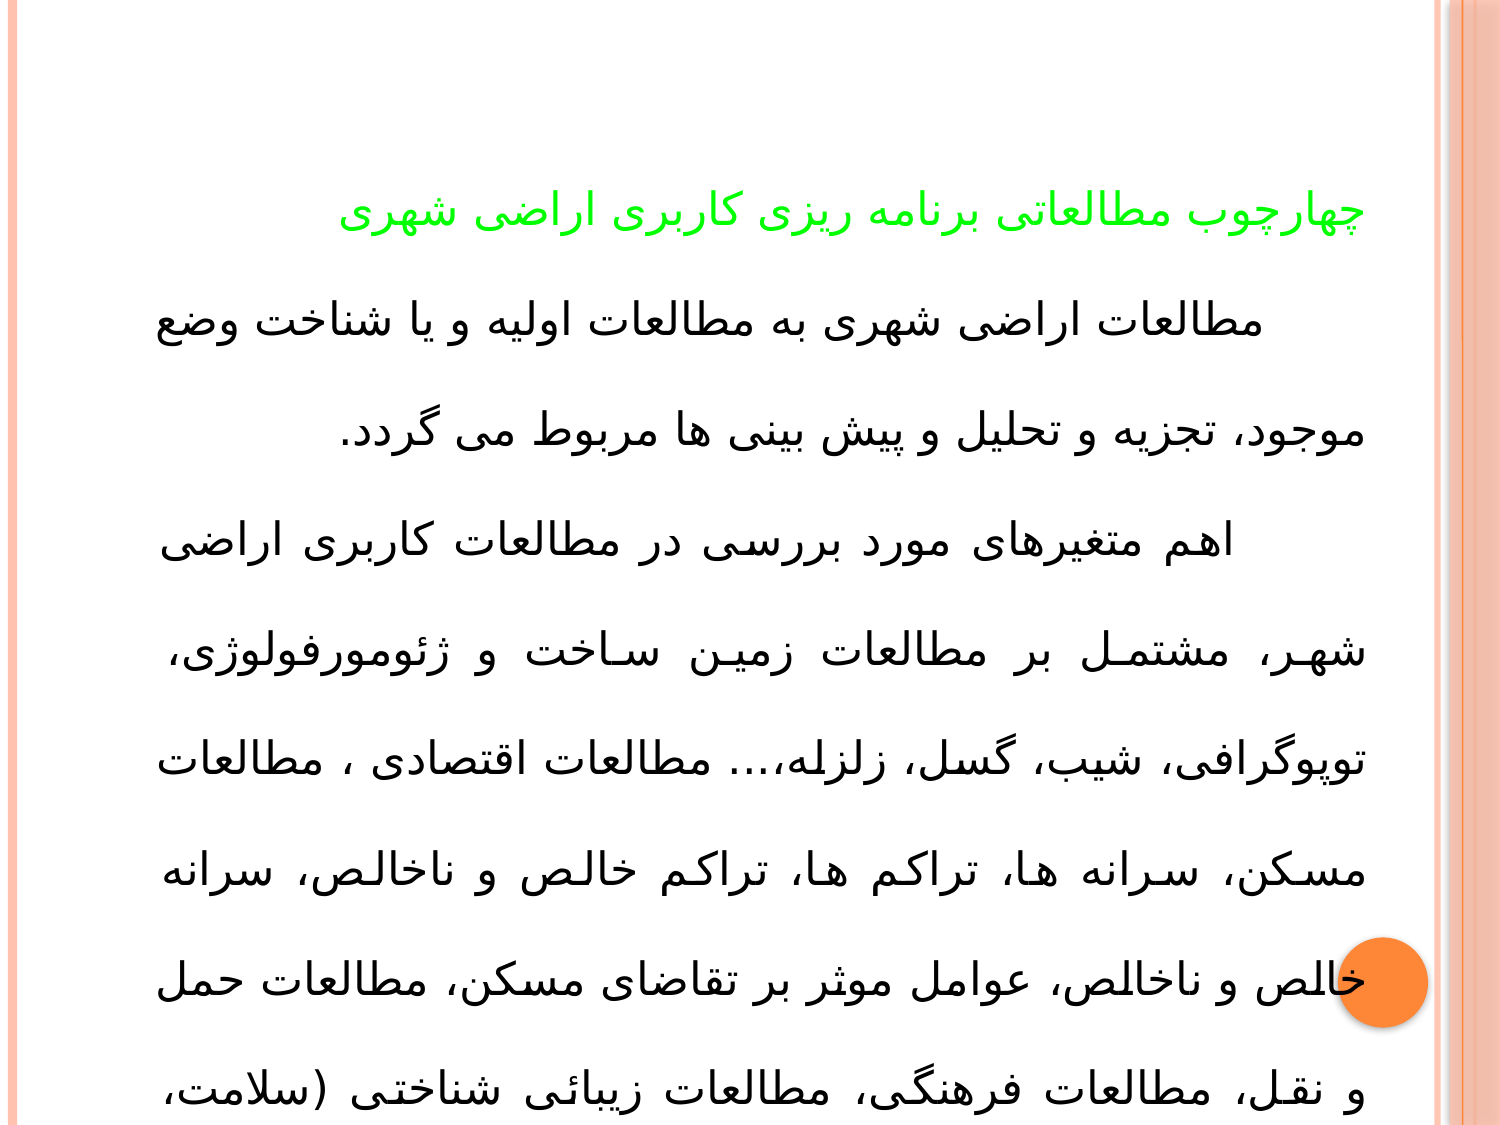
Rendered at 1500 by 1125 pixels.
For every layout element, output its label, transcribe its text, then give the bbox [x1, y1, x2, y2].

text_box چهارچوب مطالعاتی برنامه ریزی کاربری اراضی شهری مطالعات اراضی شهری به مطالعات اولیه و یا شناخت وضع موجود، تجزیه و تحلیل و پیش بینی ها مربوط می گردد. اهم متغیرهای مورد بررسی در مطالعات کاربری اراضی شهر، مشتمل بر مطالعات زمین ساخت و ژئومورفولوژی، توپوگرافی، شیب، گسل، زلزله،... مطالعات اقتصادی ، مطالعات مسکن، سرانه ها، تراکم ها، تراکم خالص و ناخالص، سرانه خالص و ناخالص، عوامل موثر بر تقاضای مسکن، مطالعات حمل و نقل، مطالعات فرهنگی، مطالعات زیبائی شناختی (سلامت، زیبایی، آسایش) است. [140, 117, 1383, 1125]
